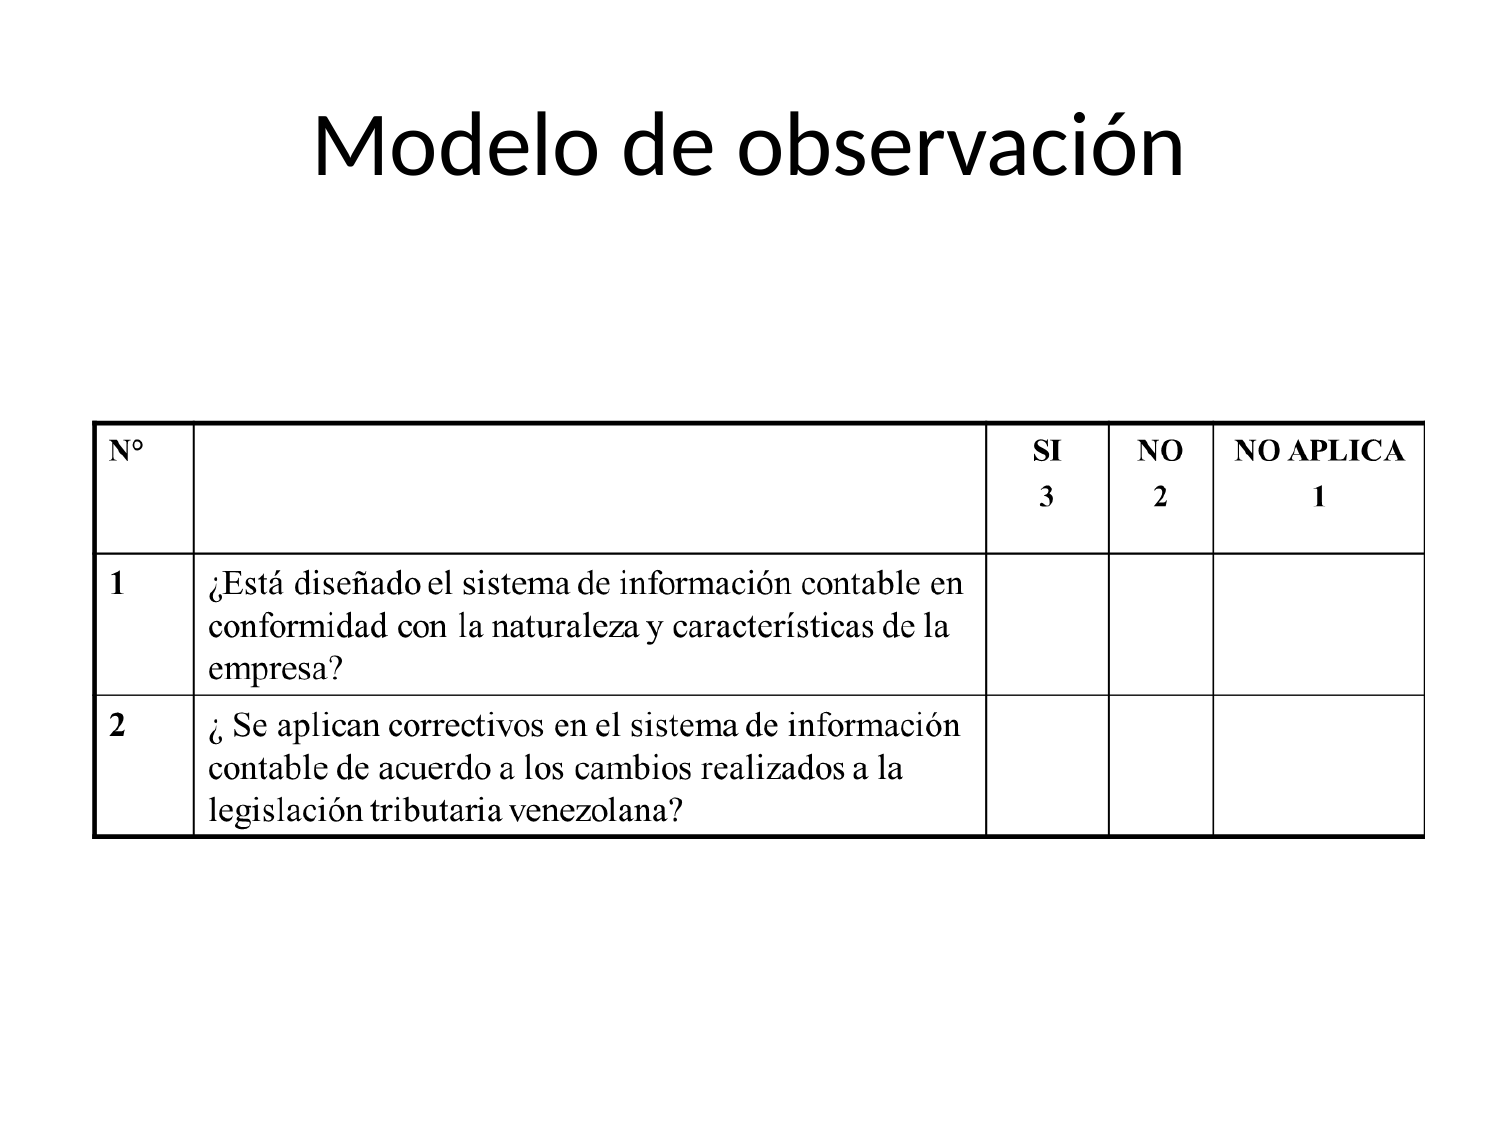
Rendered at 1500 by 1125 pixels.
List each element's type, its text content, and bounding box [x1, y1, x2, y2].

title Modelo de observación [75, 45, 1425, 233]
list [86, 420, 1426, 851]
